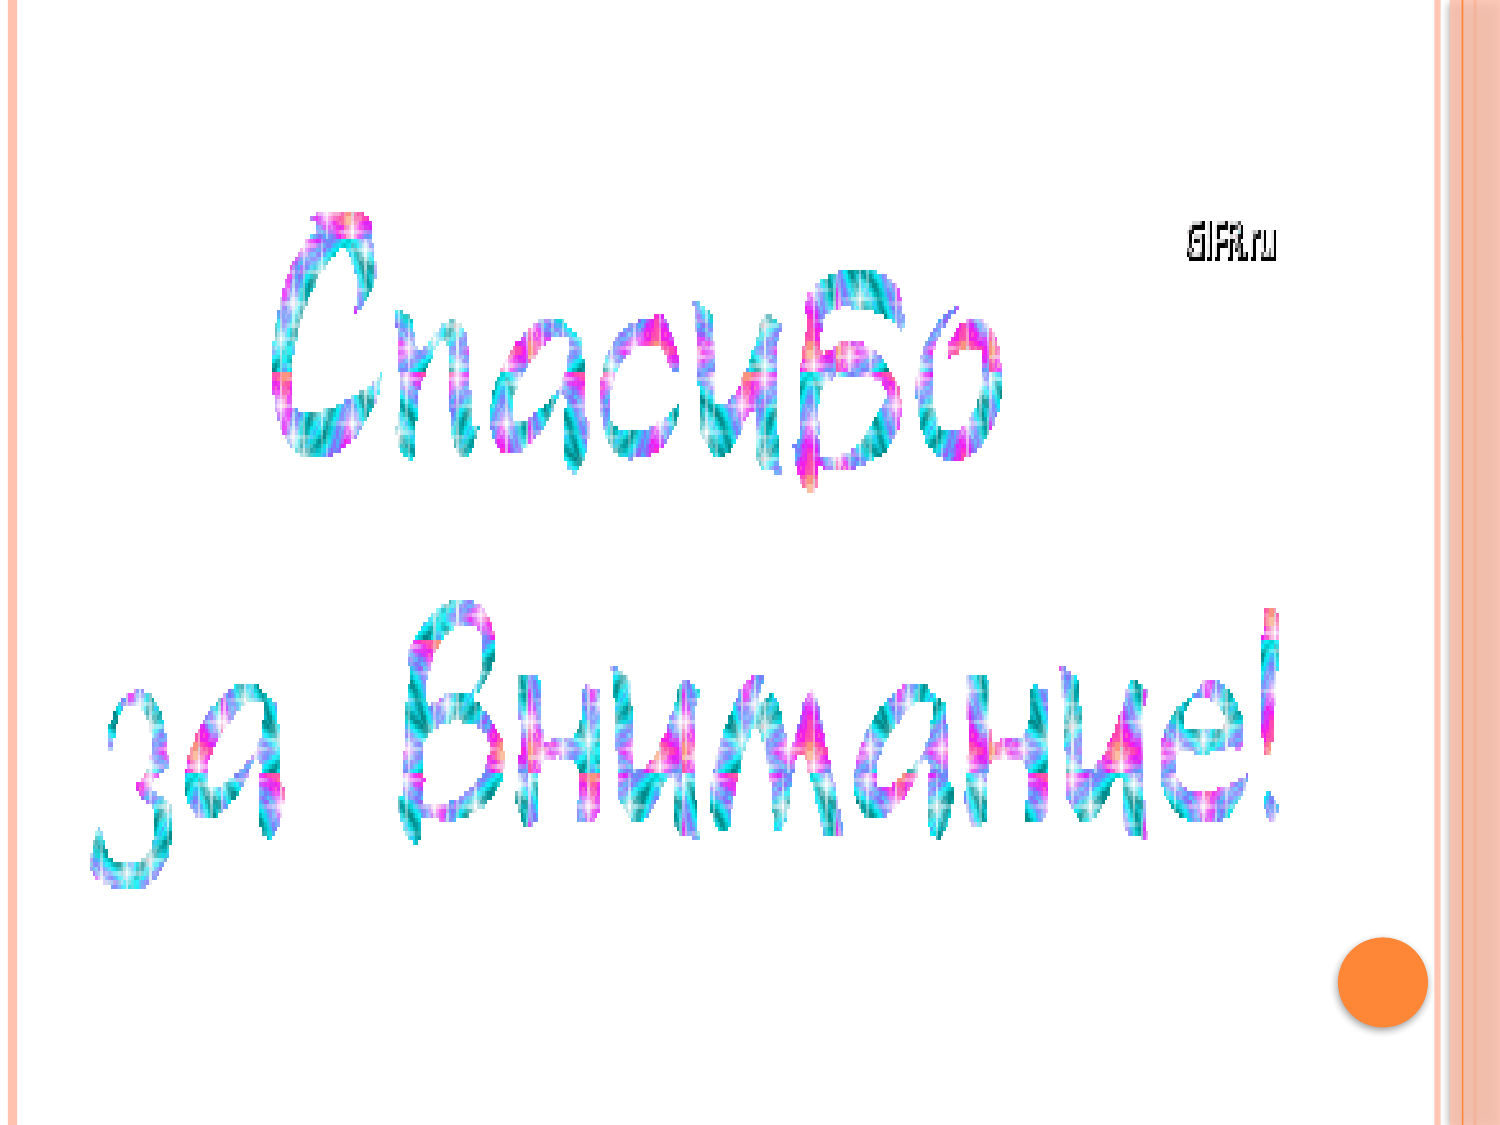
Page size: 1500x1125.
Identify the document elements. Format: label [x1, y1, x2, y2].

list [87, 207, 1282, 894]
